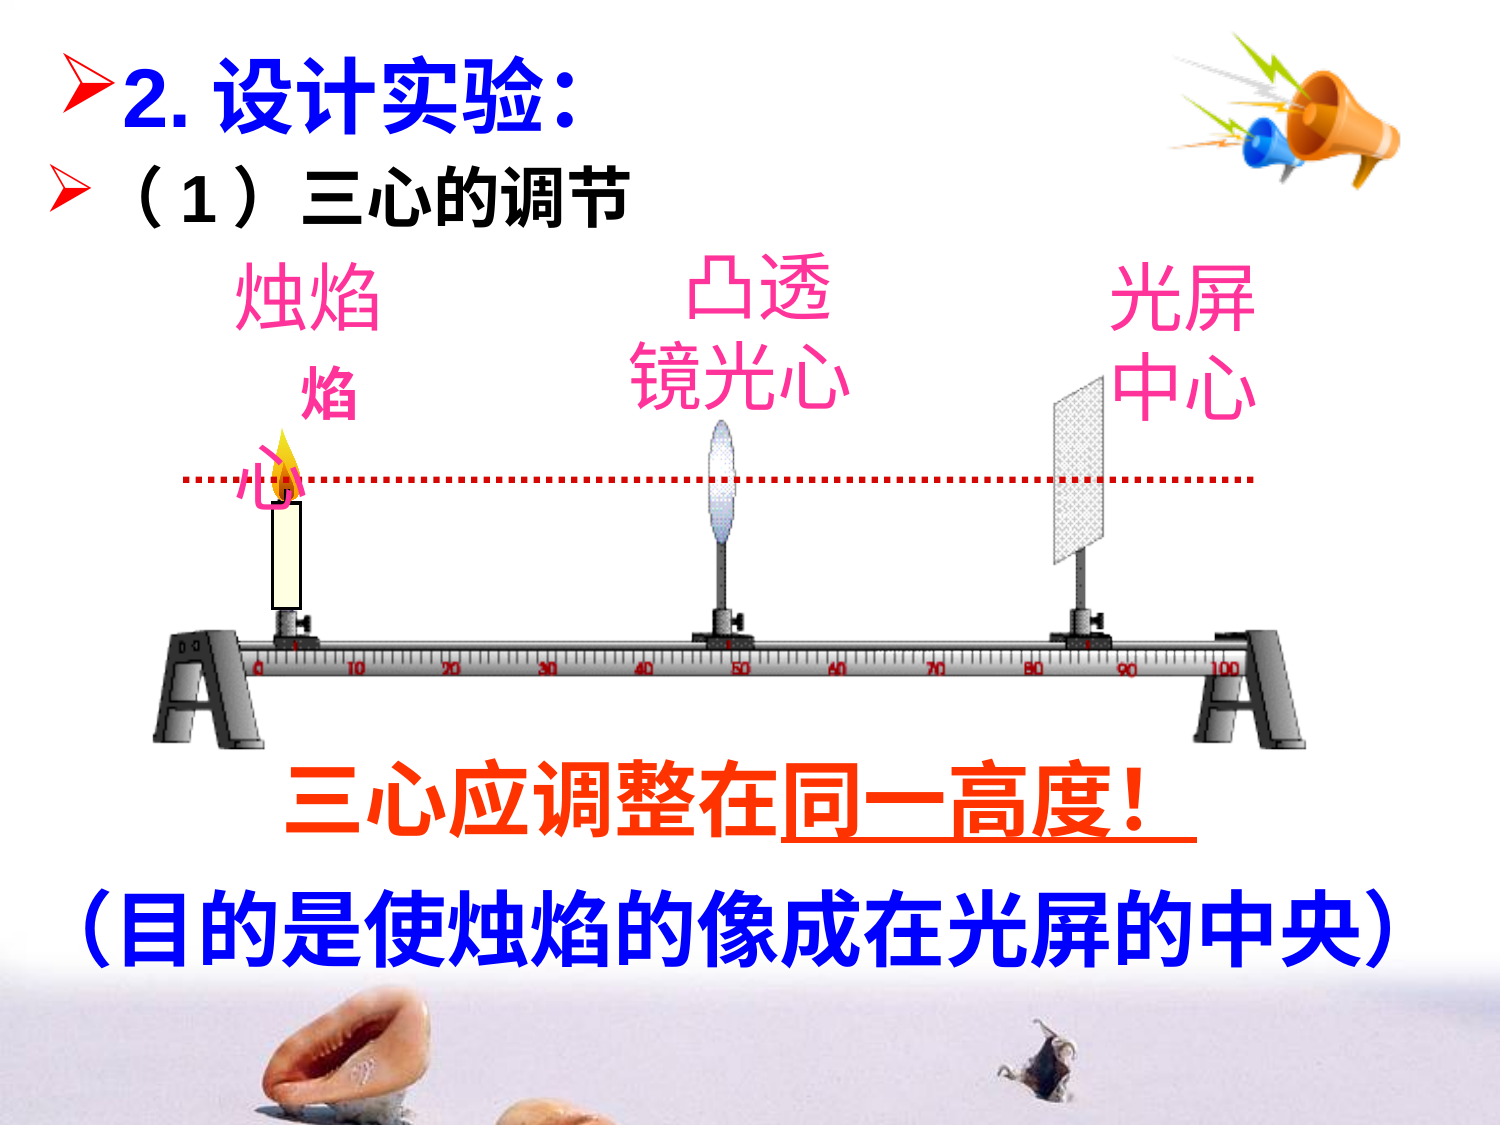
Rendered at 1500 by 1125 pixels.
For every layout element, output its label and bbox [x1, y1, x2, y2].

picture [0, 0, 1500, 1125]
text_box [147, 373, 1317, 941]
